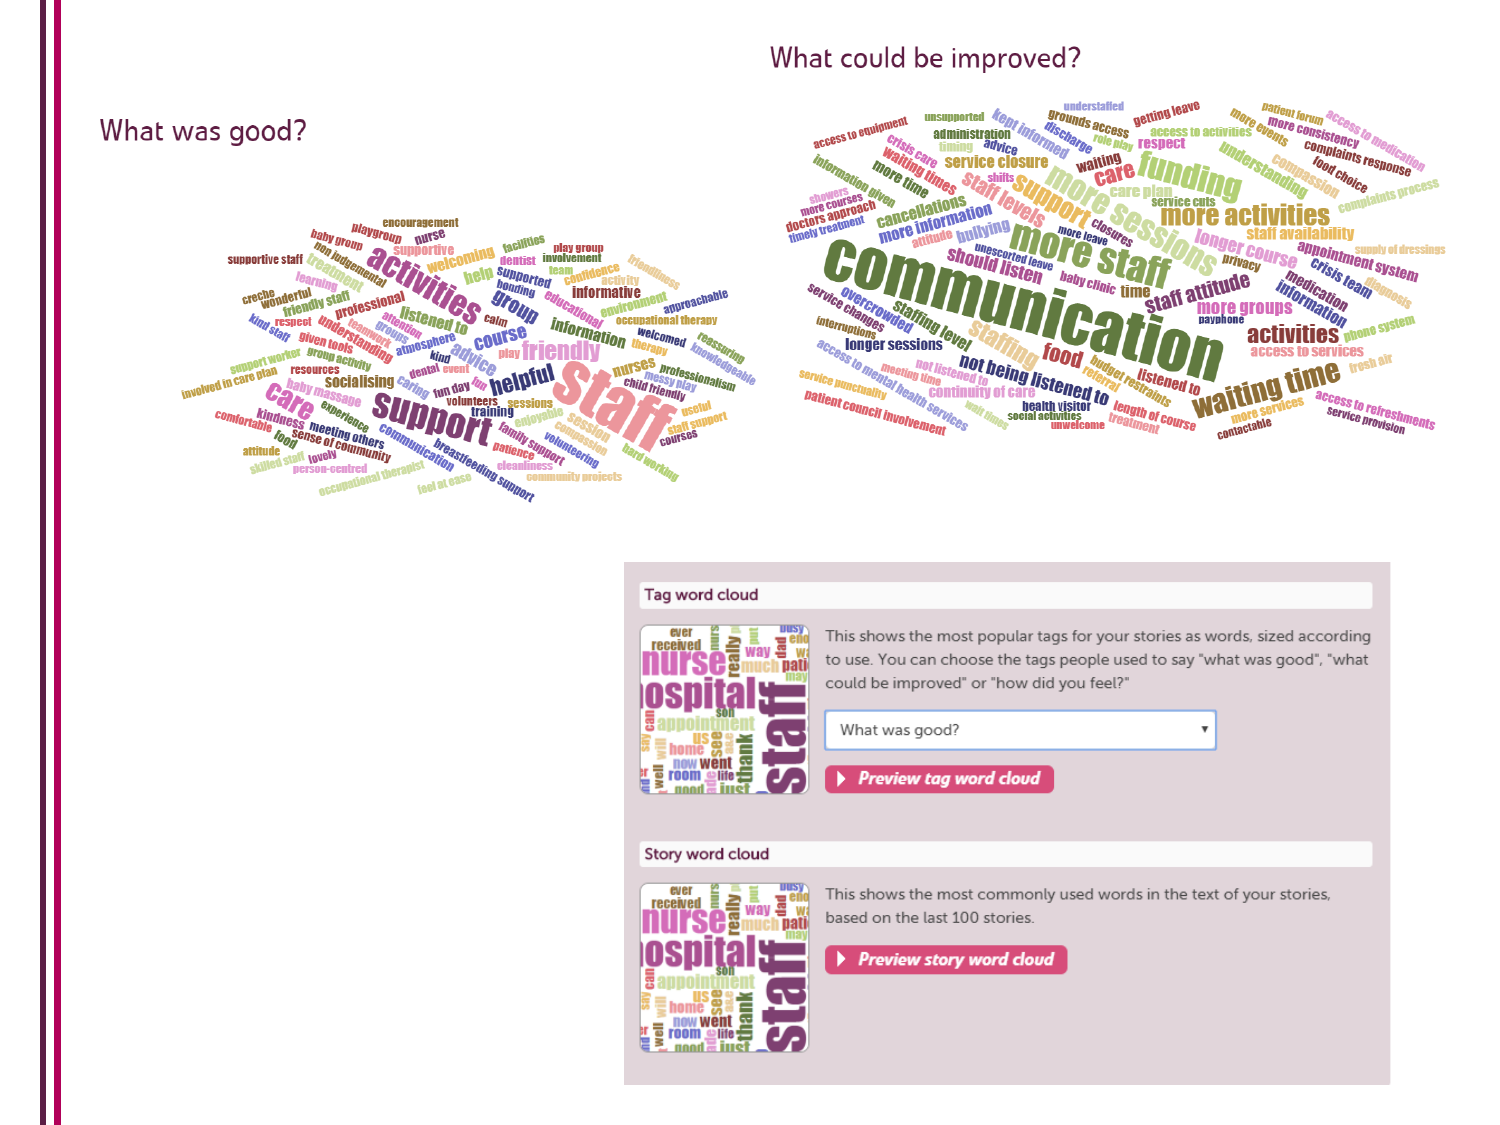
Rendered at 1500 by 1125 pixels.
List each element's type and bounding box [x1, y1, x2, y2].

picture [85, 23, 1460, 516]
picture [624, 562, 1396, 1085]
